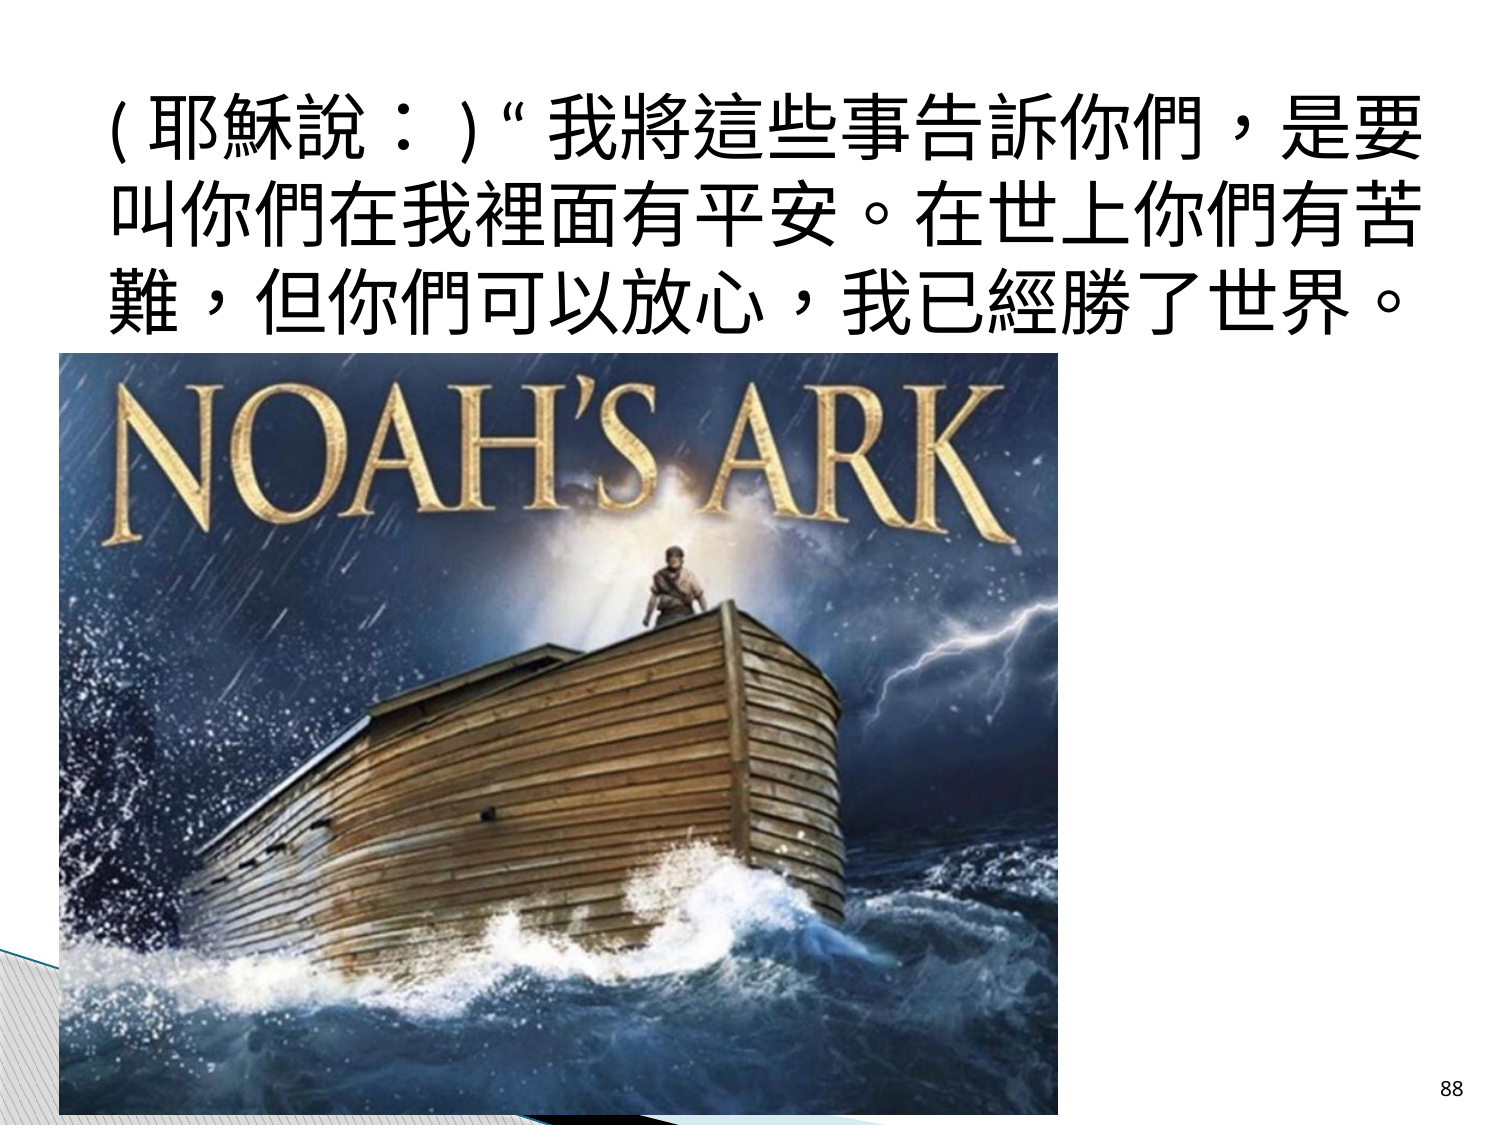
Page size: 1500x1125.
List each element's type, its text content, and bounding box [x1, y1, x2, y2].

picture [58, 353, 1058, 1115]
list (耶穌說：) “我將這些事告訴你們，是要叫你們在我裡面有平安。在世上你們有苦難，但你們可以放心，我已經勝了世界。” (約16:33) [75, 73, 1441, 986]
slide_number 88 [1418, 1051, 1479, 1112]
